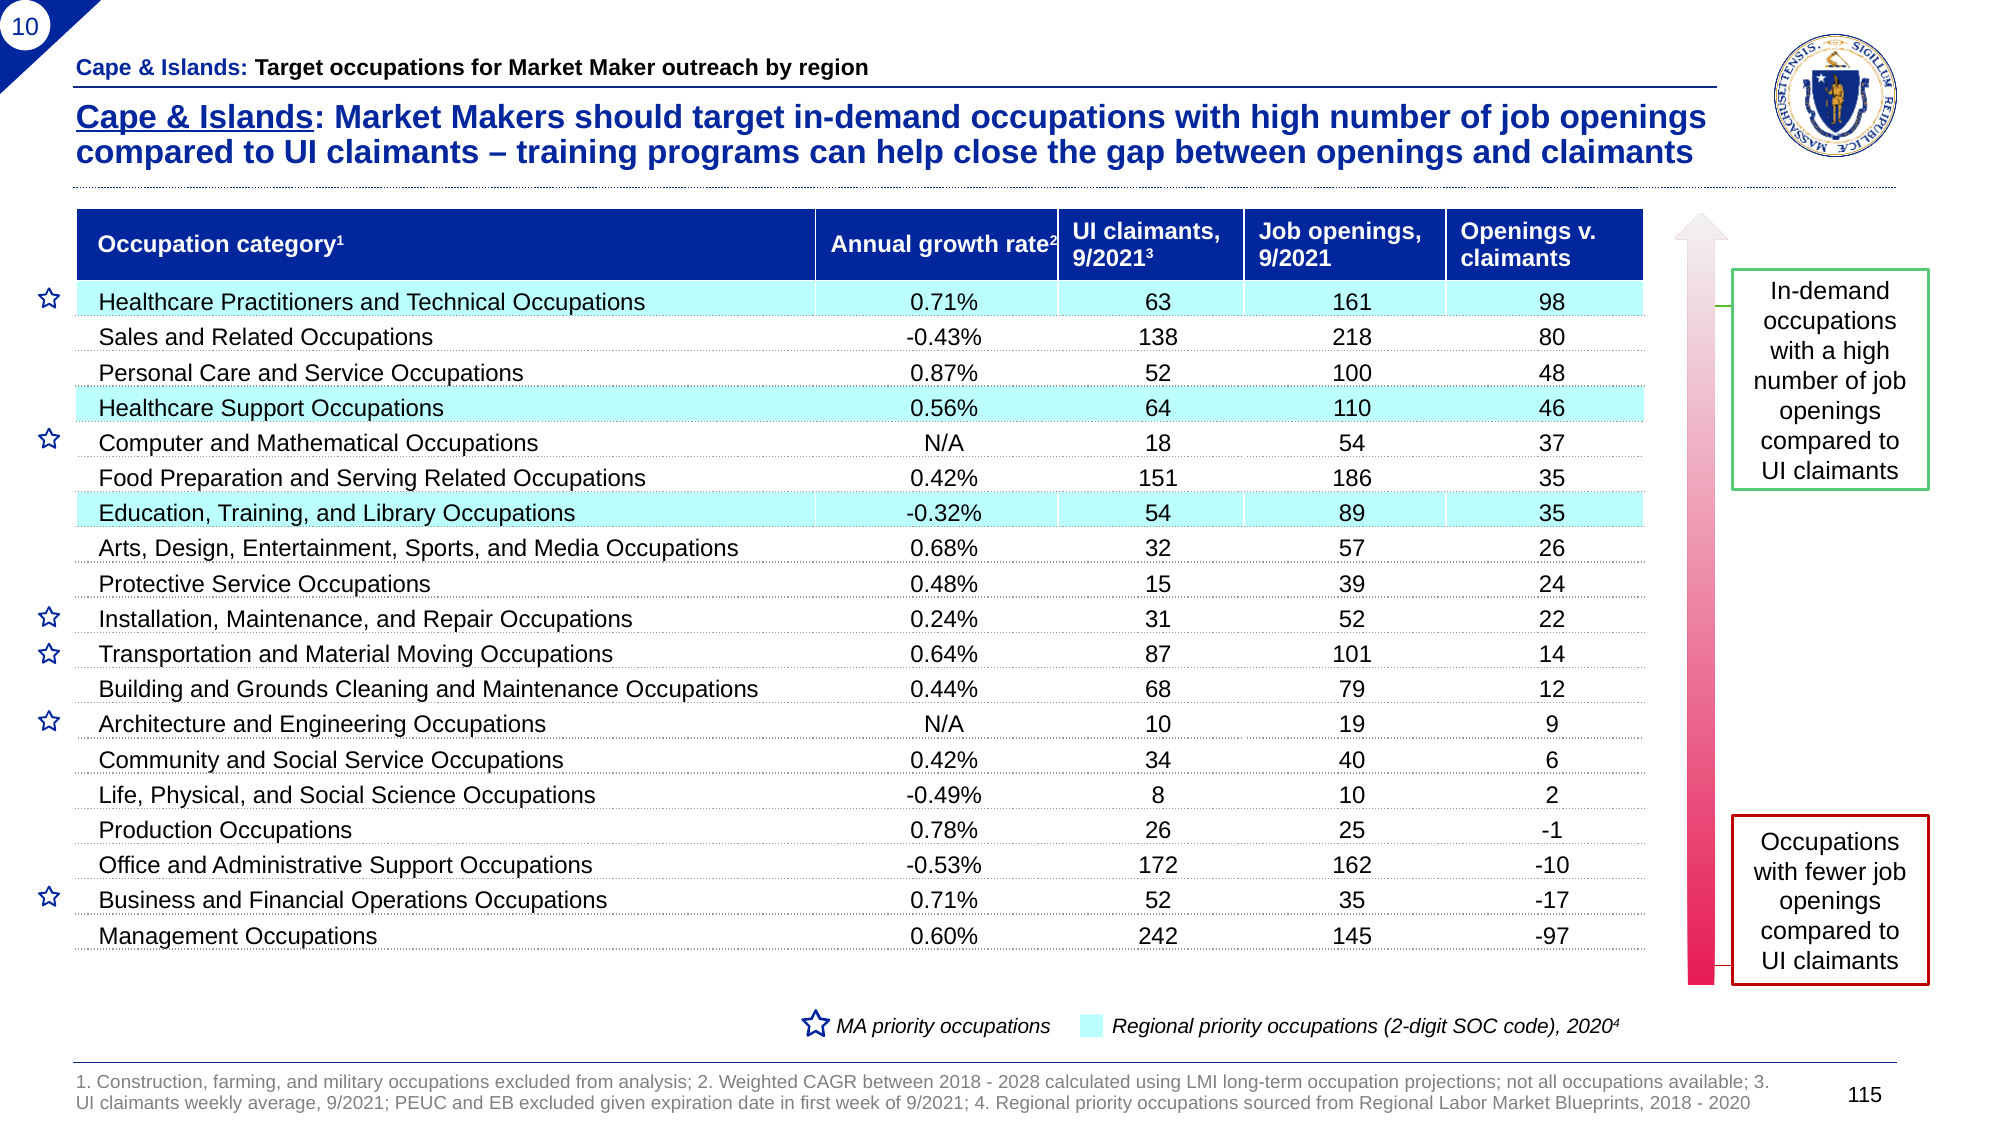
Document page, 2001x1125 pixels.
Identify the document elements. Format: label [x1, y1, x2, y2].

table_header [1059, 209, 1243, 280]
text_box [75, 99, 1743, 172]
picture [1774, 34, 1897, 157]
text_box [75, 1072, 1781, 1114]
table_header [816, 209, 1057, 280]
table_header [1447, 209, 1643, 280]
text_box [0, 0, 101, 94]
table_header [77, 209, 815, 280]
text_box [29, 597, 69, 673]
table_cell [76, 281, 1644, 949]
text_box [29, 701, 69, 740]
text_box [1673, 212, 1929, 986]
table_header [1245, 209, 1445, 280]
text_box [29, 278, 69, 318]
text_box [29, 418, 69, 458]
text_box [801, 1005, 1644, 1046]
text_box [75, 50, 1718, 88]
text_box [29, 876, 69, 916]
